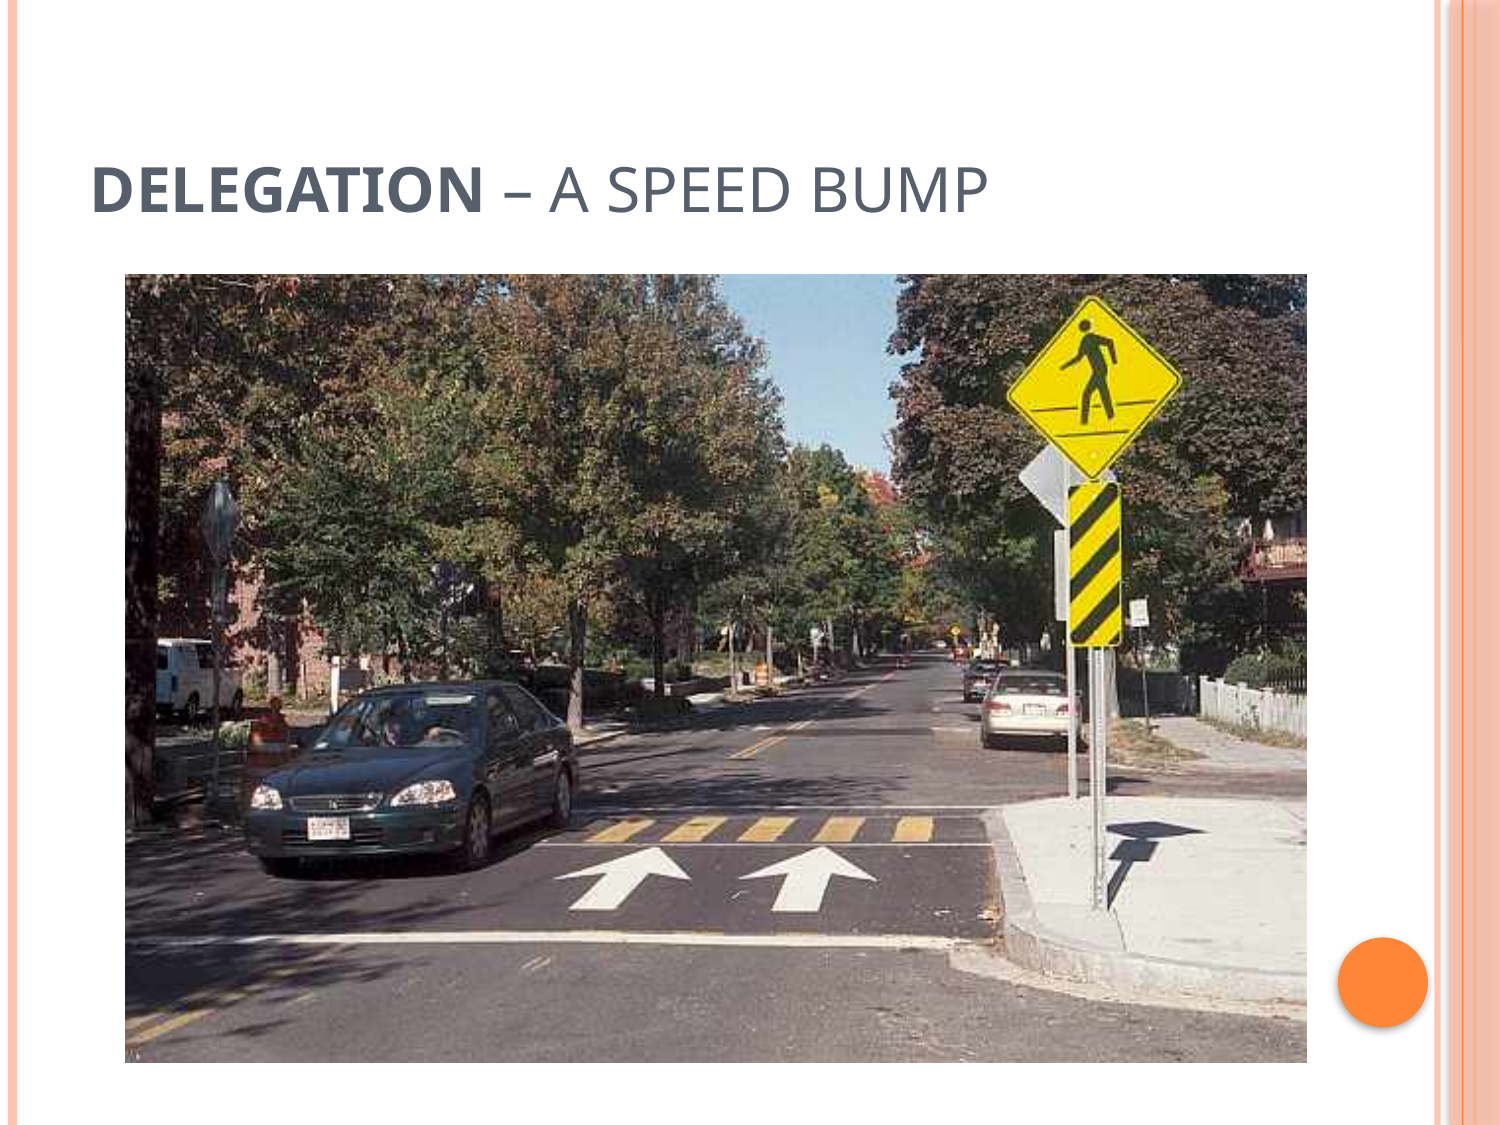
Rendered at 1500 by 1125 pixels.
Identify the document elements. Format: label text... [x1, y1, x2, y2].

picture [124, 274, 1307, 1063]
title Delegation – A speed bump [75, 45, 1388, 233]
